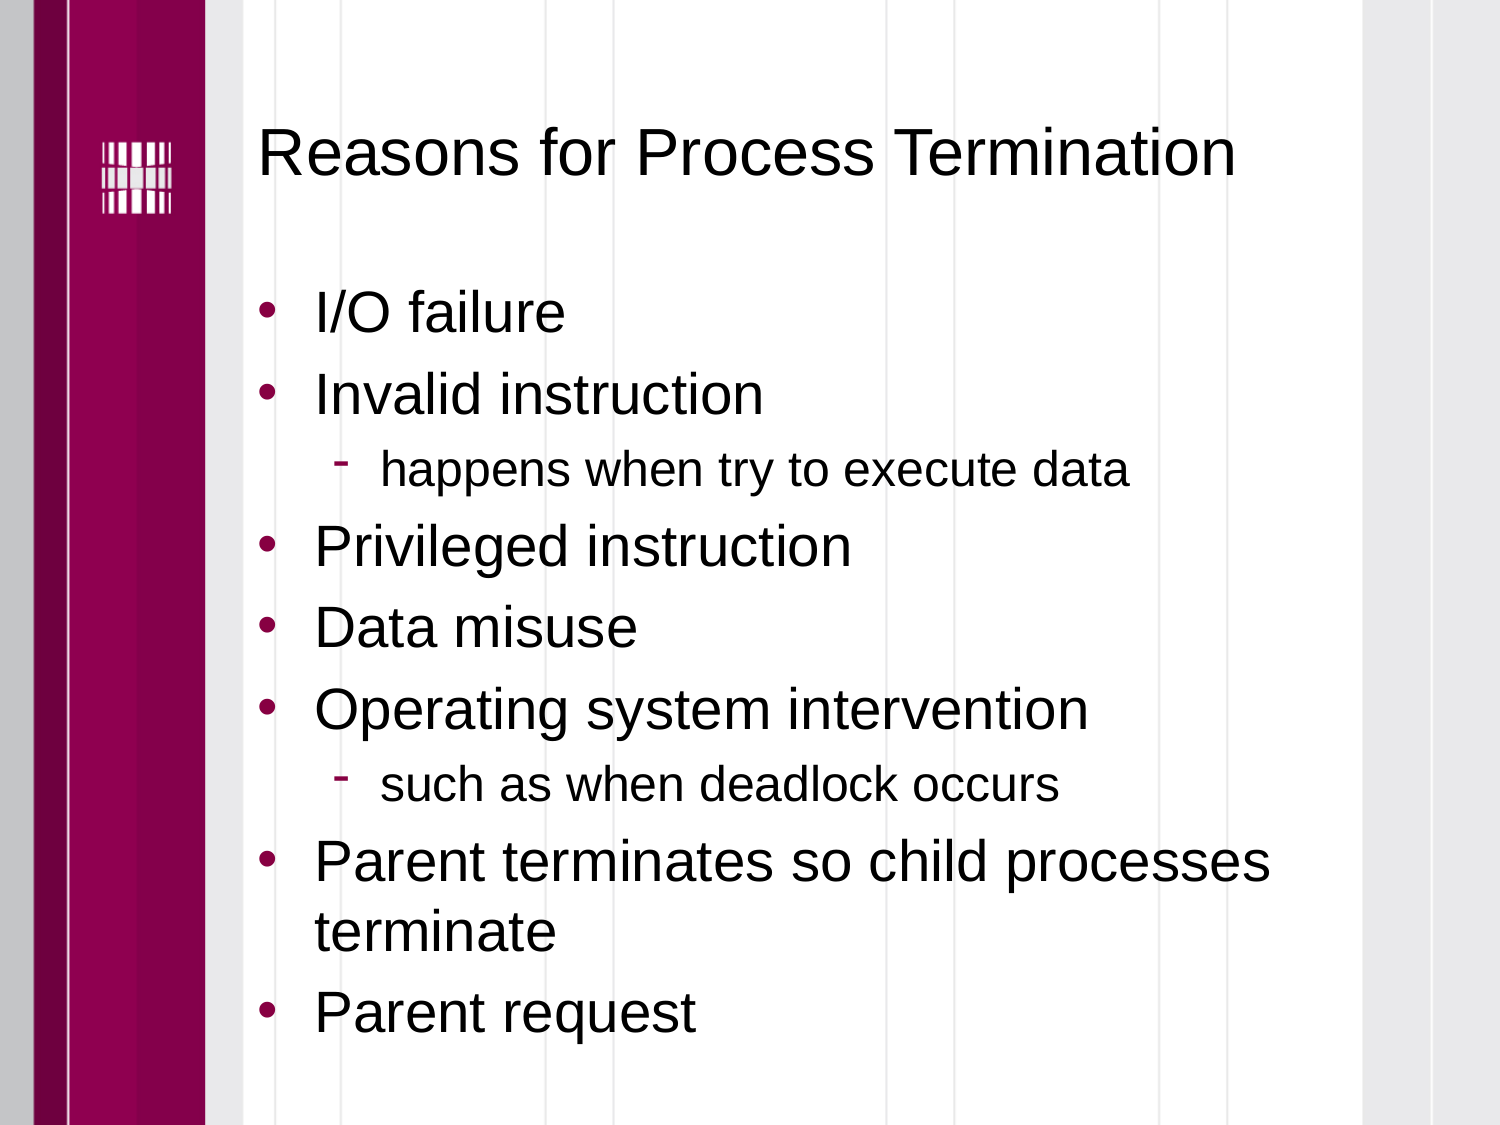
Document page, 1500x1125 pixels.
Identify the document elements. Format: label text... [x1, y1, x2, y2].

picture [0, 0, 1500, 1125]
list I/O failure Invalid instruction happens when try to execute data Privileged instruction Data misuse Operating system intervention such as when deadlock occurs Parent terminates so child processes terminate Parent request [242, 266, 1363, 1028]
title Reasons for Process Termination [242, 54, 1360, 244]
